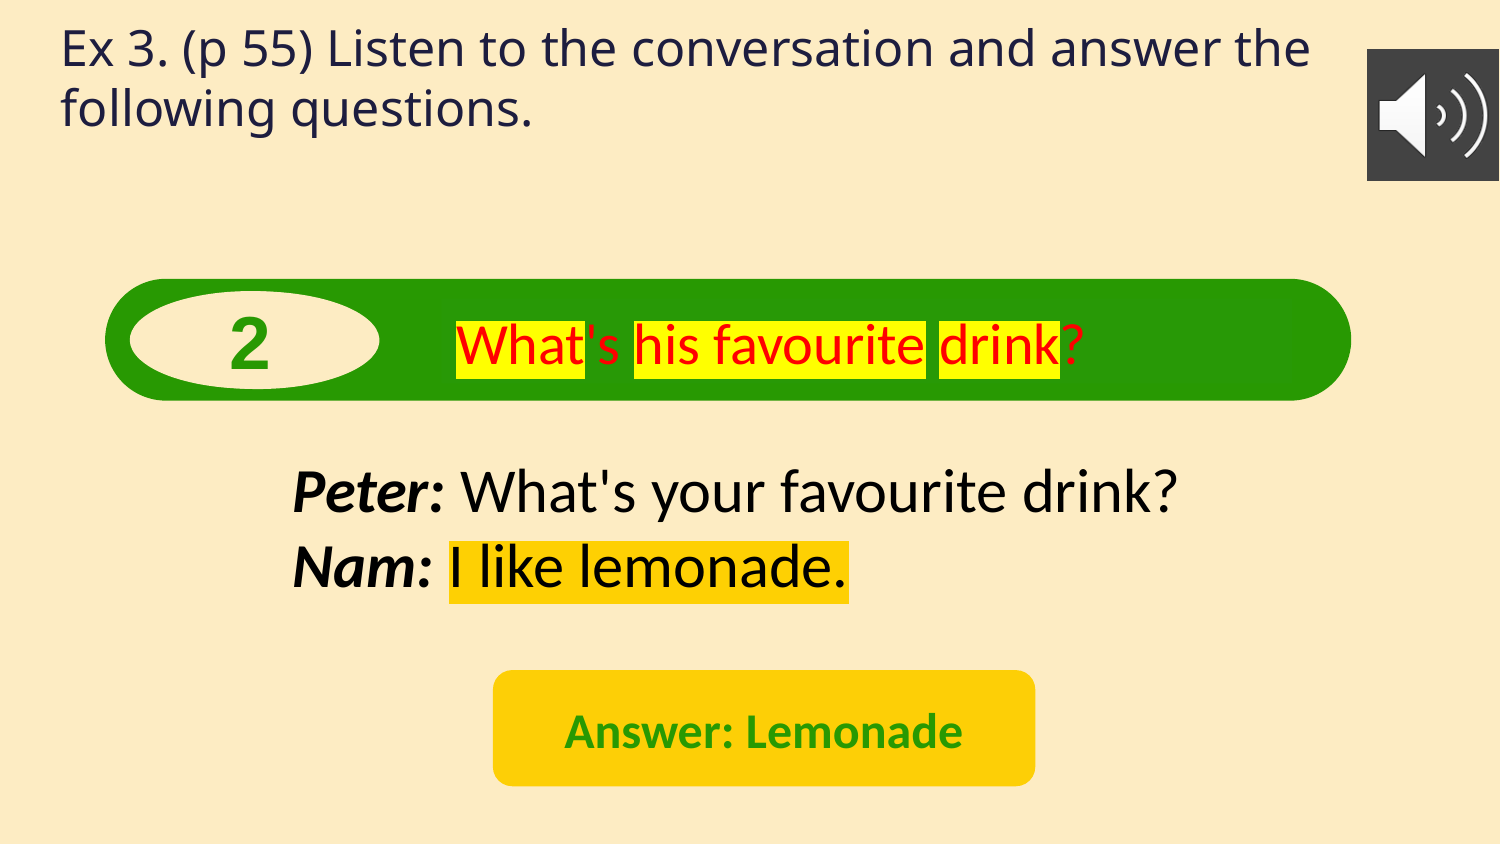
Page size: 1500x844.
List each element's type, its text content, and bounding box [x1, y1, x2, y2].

text_box Answer: Lemonade [492, 670, 1036, 787]
title Ex 3. (p 55) Listen to the conversation and answer the following questions. [45, 36, 1483, 116]
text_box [104, 278, 1352, 401]
picture [1366, 48, 1500, 183]
text_box Peter: What's your favourite drink? Nam: I like lemonade. [277, 443, 1384, 608]
